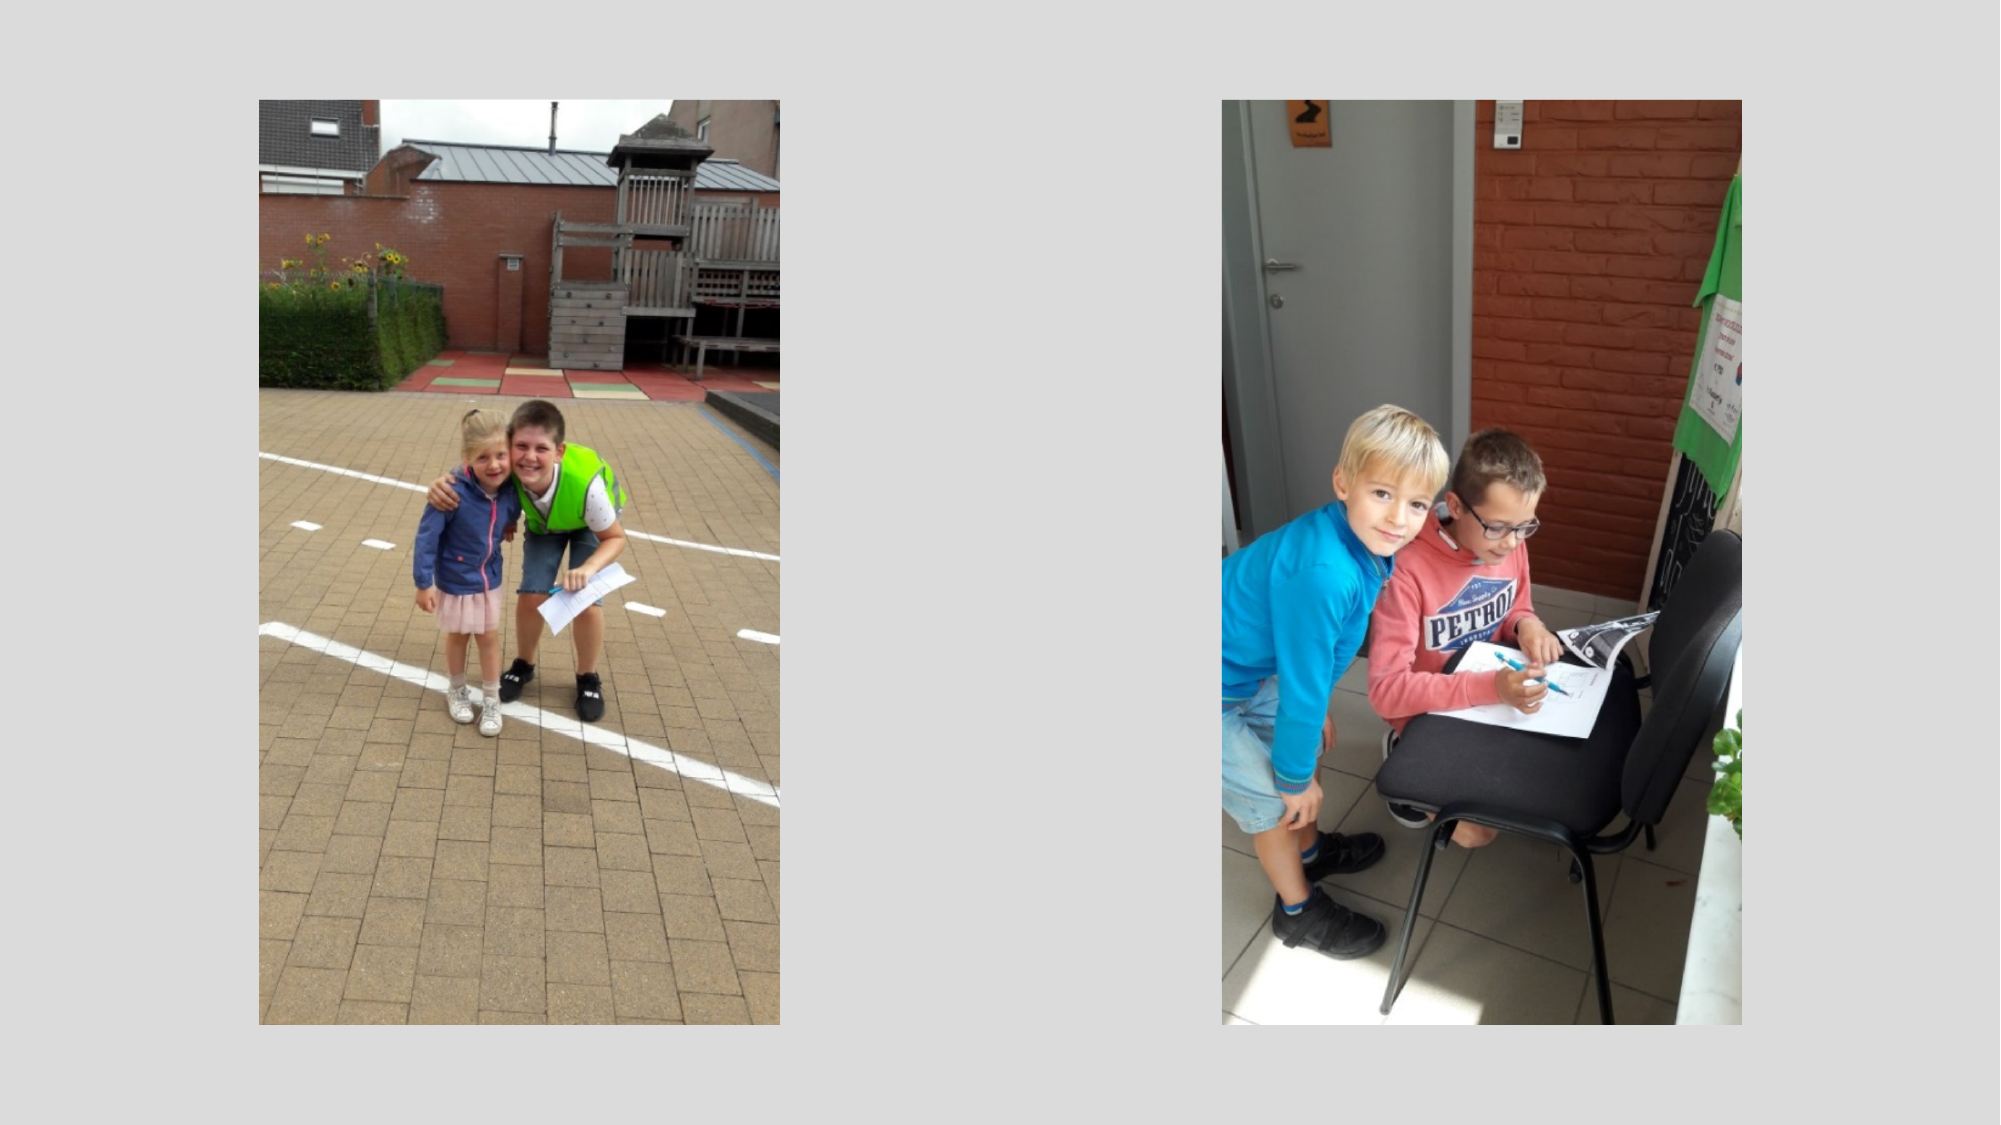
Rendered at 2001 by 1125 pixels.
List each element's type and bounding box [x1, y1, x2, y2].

picture [1018, 101, 1944, 1024]
picture [56, 101, 982, 1024]
